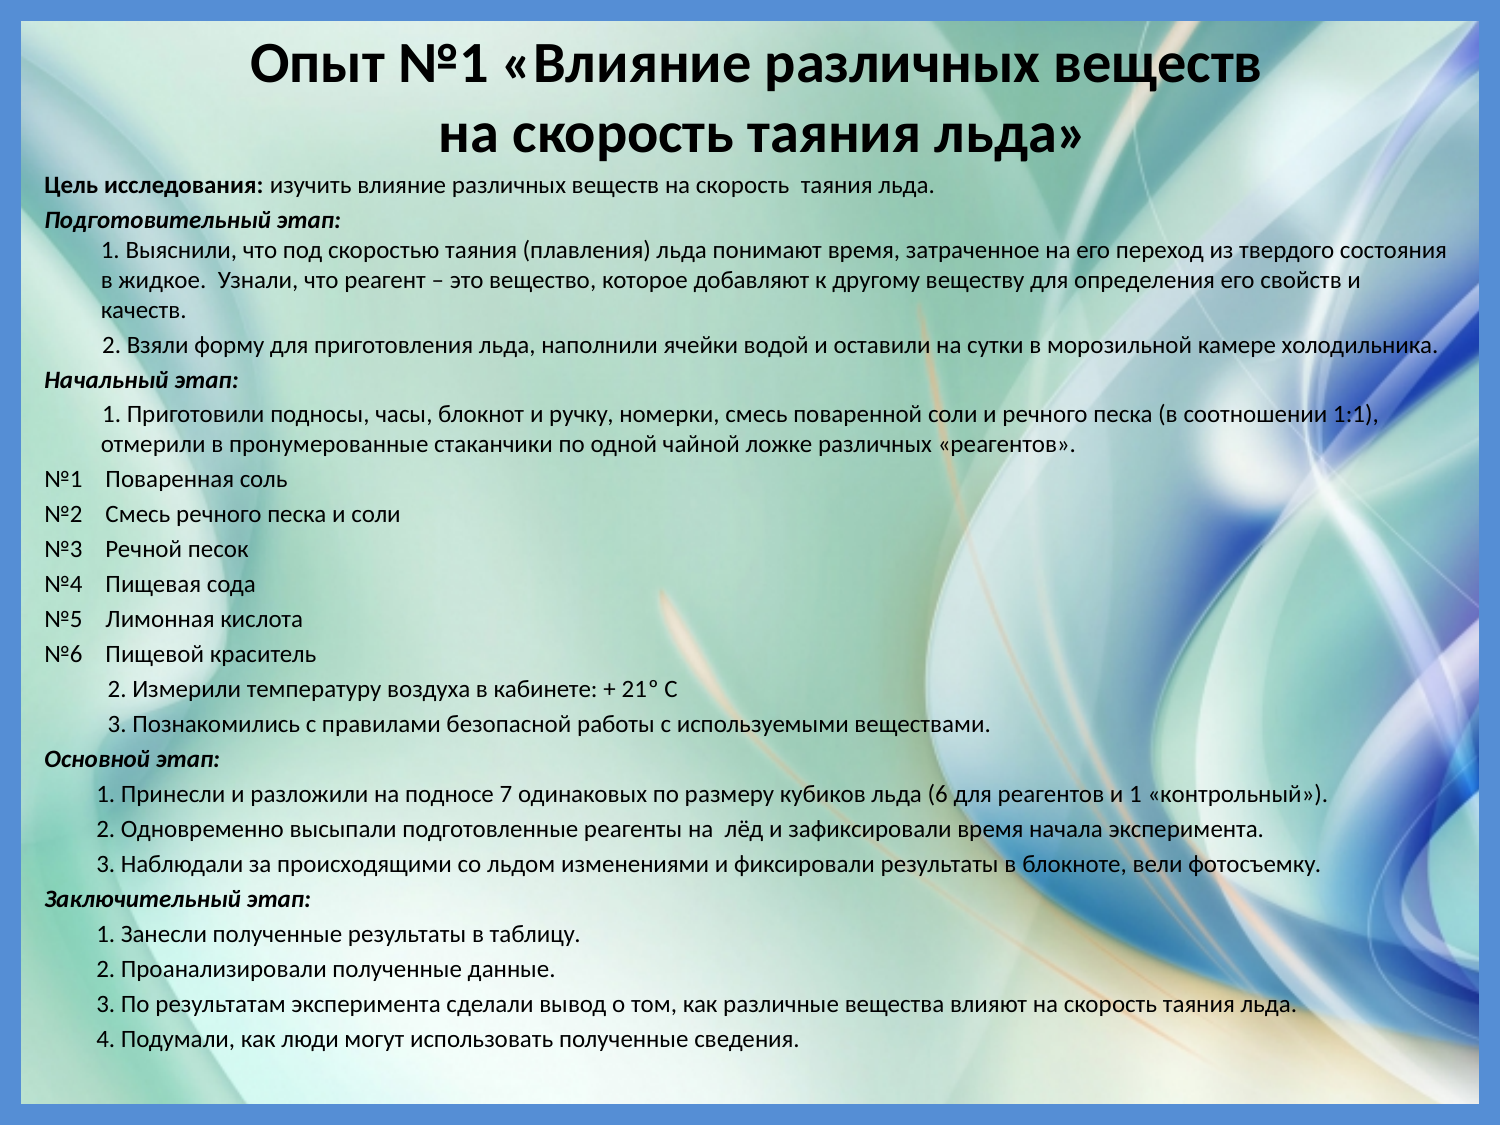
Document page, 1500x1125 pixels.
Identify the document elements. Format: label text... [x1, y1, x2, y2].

picture [21, 21, 1479, 1104]
title Опыт №1 «Влияние различных веществ на скорость таяния льда» [88, 0, 1439, 160]
list Цель исследования: изучить влияние различных веществ на скорость таяния льда. Подготовительный этап: 1. Выяснили, что под скоростью таяния (плавления) льда понимают время, затраченное на его переход из твердого состояния в жидкое. Узнали, что реагент – это вещество, которое добавляют к другому веществу для определения его свойств и качеств. 2. Взяли форму для приготовления льда, наполнили ячейки водой и оставили на сутки в морозильной камере холодильника. Начальный этап: 1. Приготовили подносы, часы, блокнот и ручку, номерки, смесь поваренной соли и речного песка (в соотношении 1:1), отмерили в пронумерованные стаканчики по одной чайной ложке различных «реагентов». №1 Поваренная соль №2 Смесь речного песка и соли №3 Речной песок №4 Пищевая сода №5 Лимонная кислота №6 Пищевой краситель 2. Измерили температуру воздуха в кабинете: + 21º С 3. Познакомились с правилами безопасной работы с используемыми веществами. Основной этап: 1. Принесли и разложили на подносе 7 одинаковых по размеру кубиков льда (6 для реагентов и 1 «контрольный»). 2. Одновременно высыпали подготовленные реагенты на лёд и зафиксировали время начала эксперимента. 3. Наблюдали за происходящими со льдом изменениями и фиксировали результаты в блокноте, вели фотосъемку. Заключительный этап: 1. Занесли полученные результаты в таблицу. 2. Проанализировали полученные данные. 3. По результатам эксперимента сделали вывод о том, как различные вещества влияют на скорость таяния льда. 4. Подумали, как люди могут использовать полученные сведения. [29, 160, 1471, 1095]
